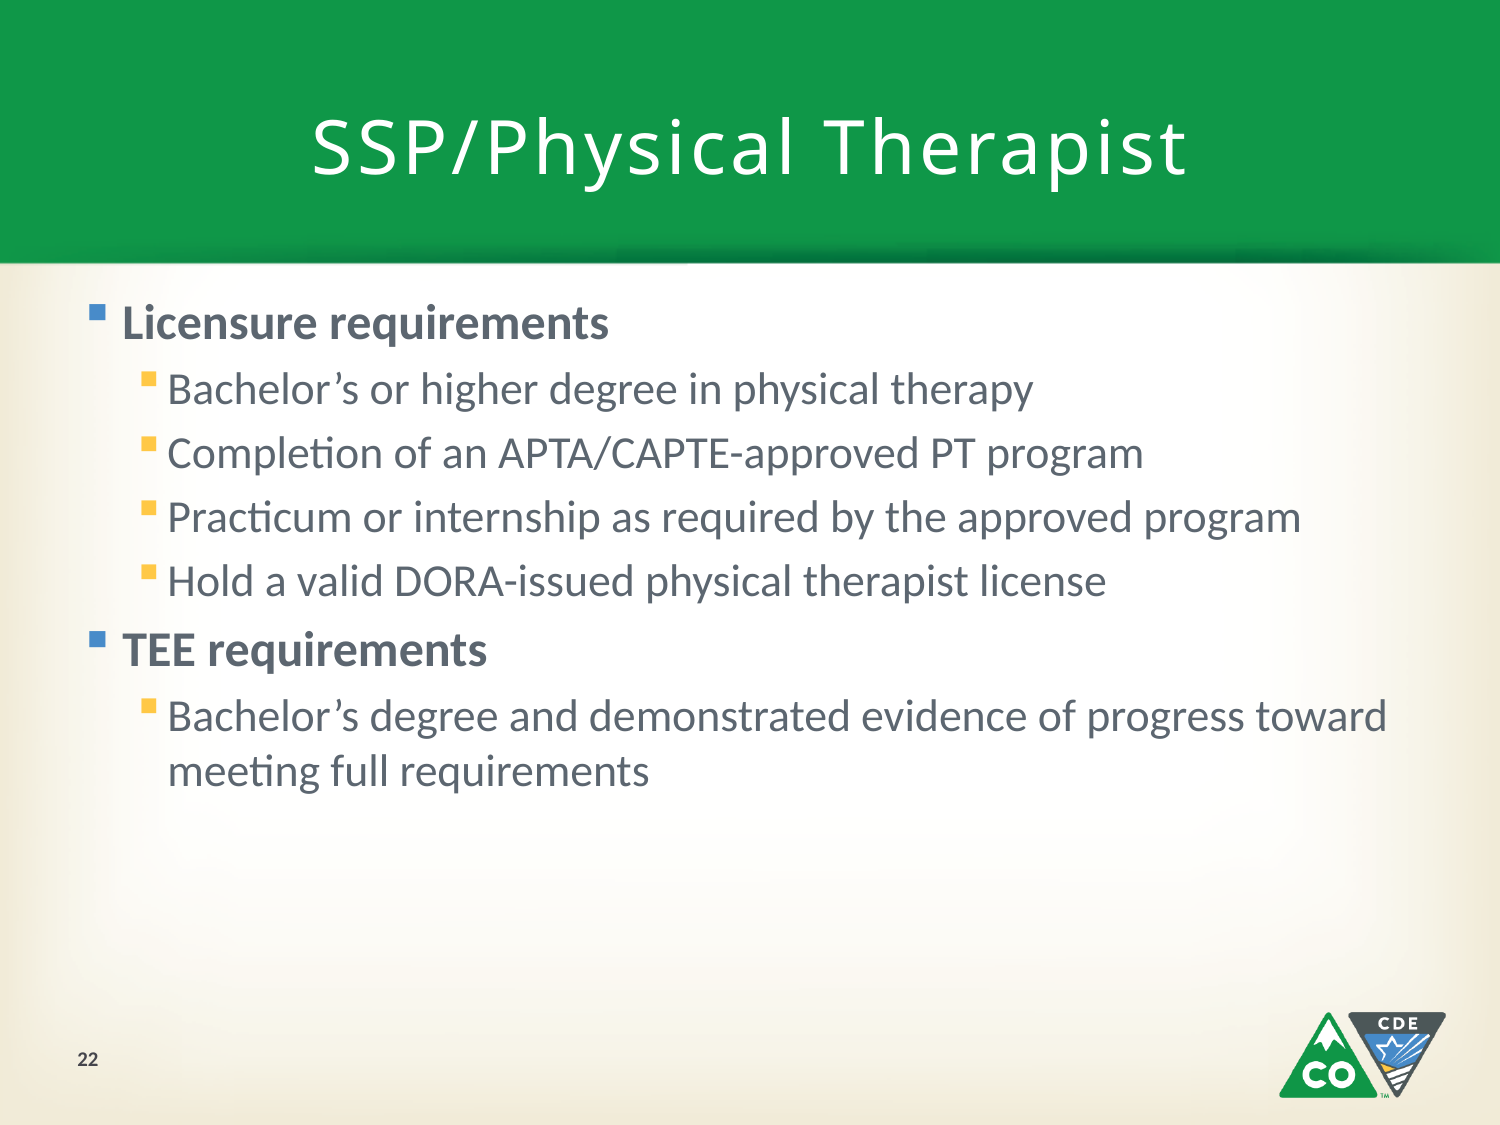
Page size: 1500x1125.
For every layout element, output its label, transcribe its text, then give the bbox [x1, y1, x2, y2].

footer 22 [62, 1027, 538, 1088]
picture [0, 0, 1500, 1125]
title SSP/Physical Therapist [62, 58, 1438, 232]
list Licensure requirements Bachelor’s or higher degree in physical therapy Completion of an APTA/CAPTE-approved PT program Practicum or internship as required by the approved program Hold a valid DORA-issued physical therapist license TEE requirements Bachelor’s degree and demonstrated evidence of progress toward meeting full requirements [62, 281, 1442, 1005]
